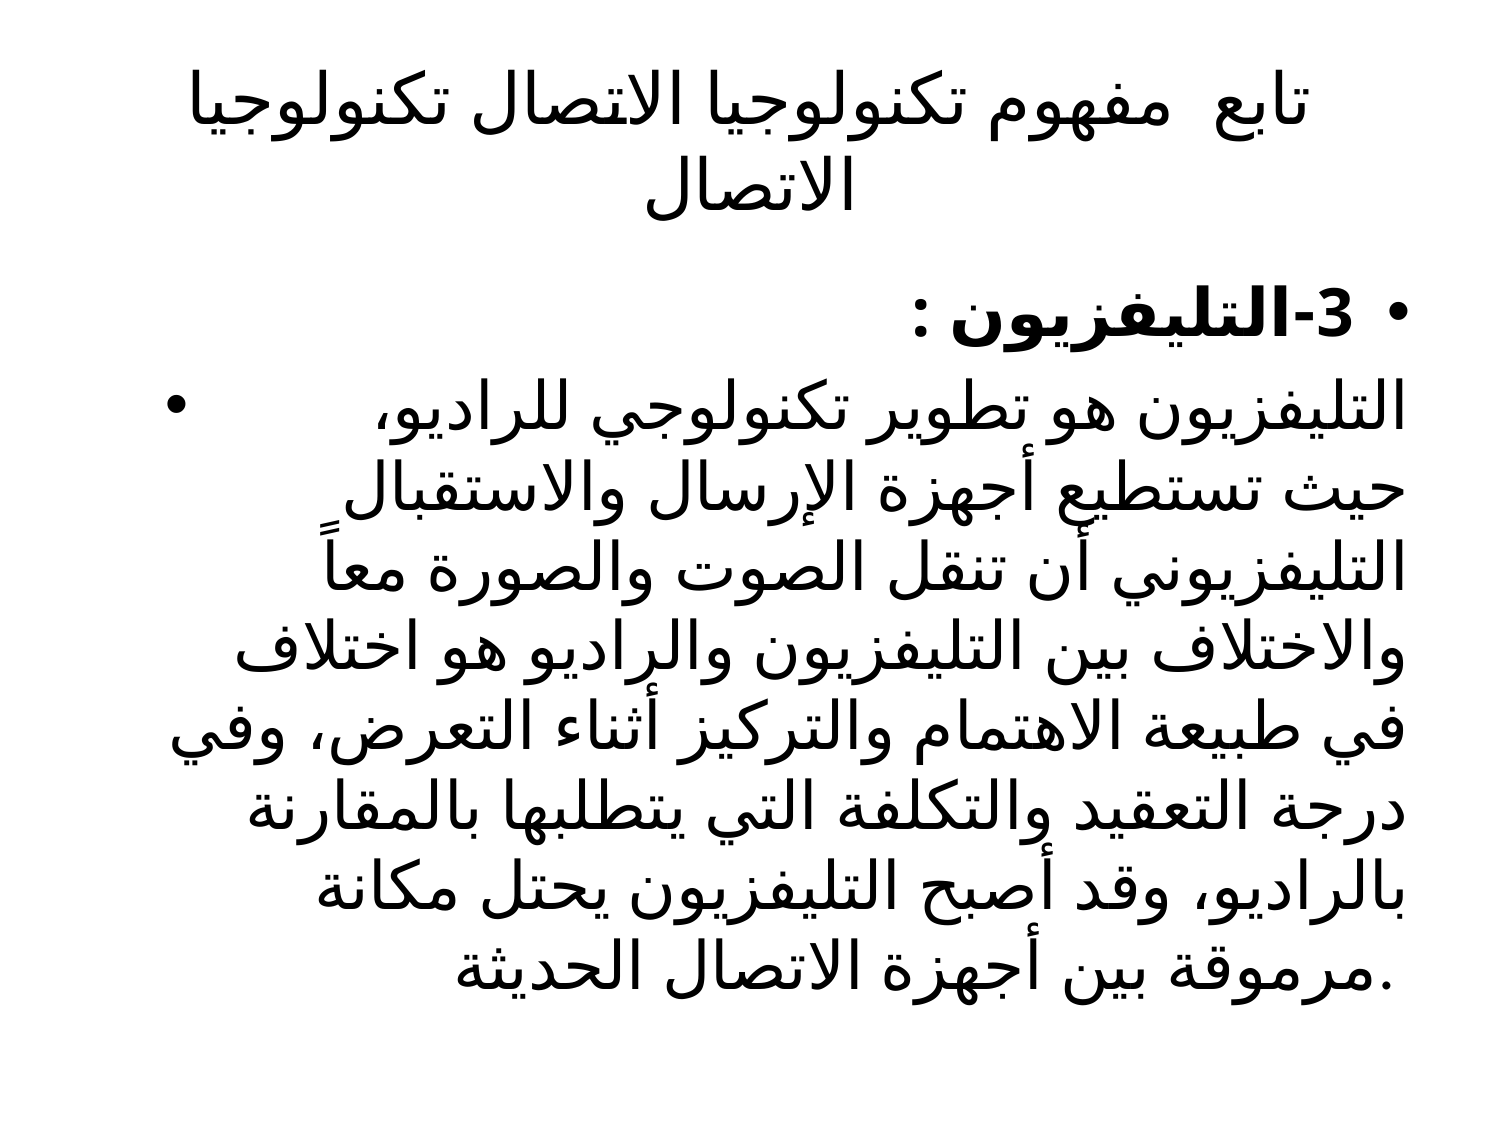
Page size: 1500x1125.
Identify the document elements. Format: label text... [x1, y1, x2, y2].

list 3-التليفزيون : التليفزيون هو تطوير تكنولوجي للراديو، حيث تستطيع أجهزة الإرسال والاستقبال التليفزيوني أن تنقل الصوت والصورة معاً والاختلاف بين التليفزيون والراديو هو اختلاف في طبيعة الاهتمام والتركيز أثناء التعرض، وفي درجة التعقيد والتكلفة التي يتطلبها بالمقارنة بالراديو، وقد أصبح التليفزيون يحتل مكانة مرموقة بين أجهزة الاتصال الحديثة. [75, 262, 1425, 1005]
title تابع مفهوم تكنولوجيا الاتصال تكنولوجيا الاتصال [75, 45, 1425, 233]
